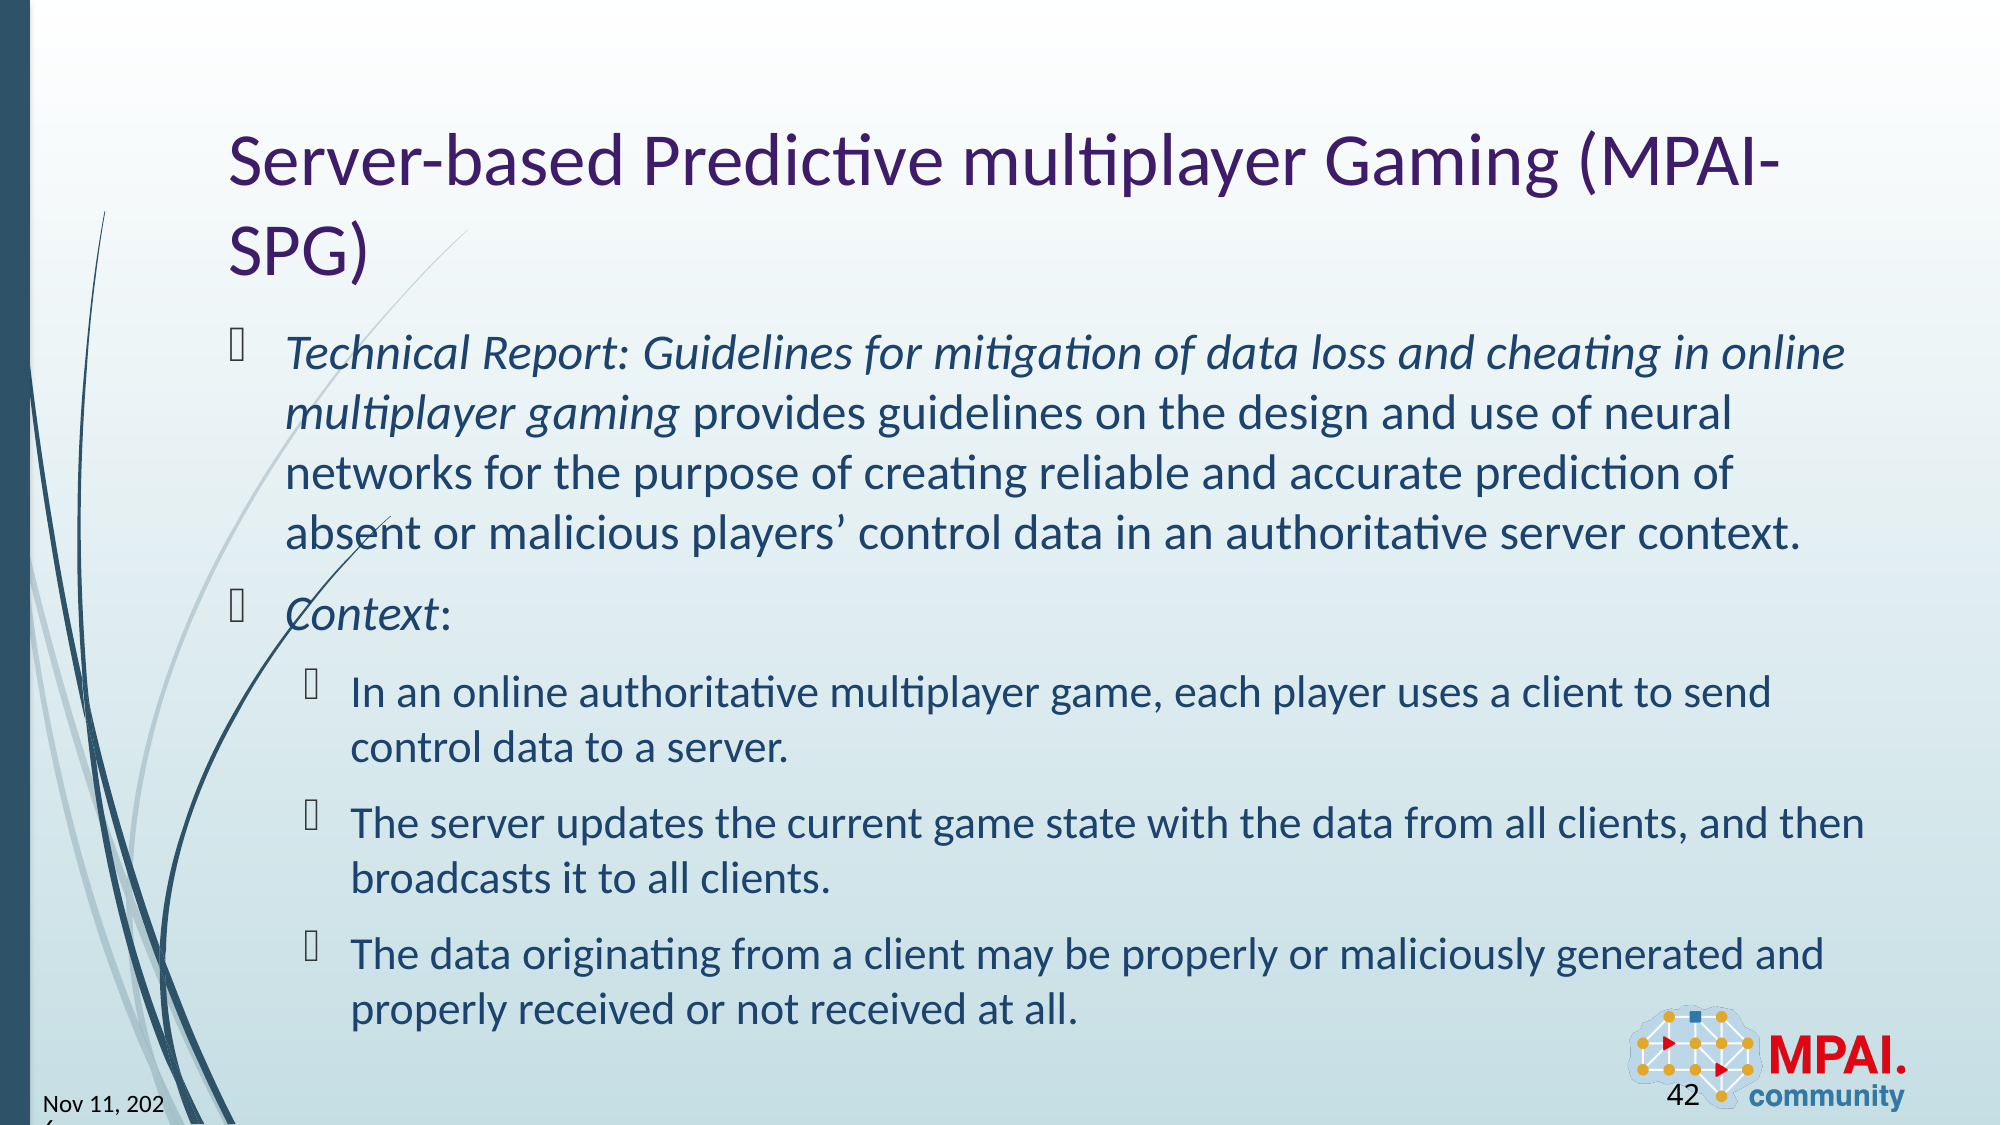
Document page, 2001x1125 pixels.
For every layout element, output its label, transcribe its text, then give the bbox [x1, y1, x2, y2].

slide_number 42 [1652, 1076, 1744, 1085]
list Technical Report: Guidelines for mitigation of data loss and cheating in online multiplayer gaming provides guidelines on the design and use of neural networks for the purpose of creating reliable and accurate prediction of absent or malicious players’ control data in an authoritative server context. Context: In an online authoritative multiplayer game, each player uses a client to send control data to a server. The server updates the current game state with the data from all clients, and then broadcasts it to all clients. The data originating from a client may be properly or maliciously generated and properly received or not received at all. [213, 312, 1888, 1052]
slide_number 3-Dec-23 [28, 1080, 192, 1125]
title Server-based Predictive multiplayer Gaming (MPAI-SPG) [213, 102, 1888, 312]
picture [1623, 999, 1909, 1120]
